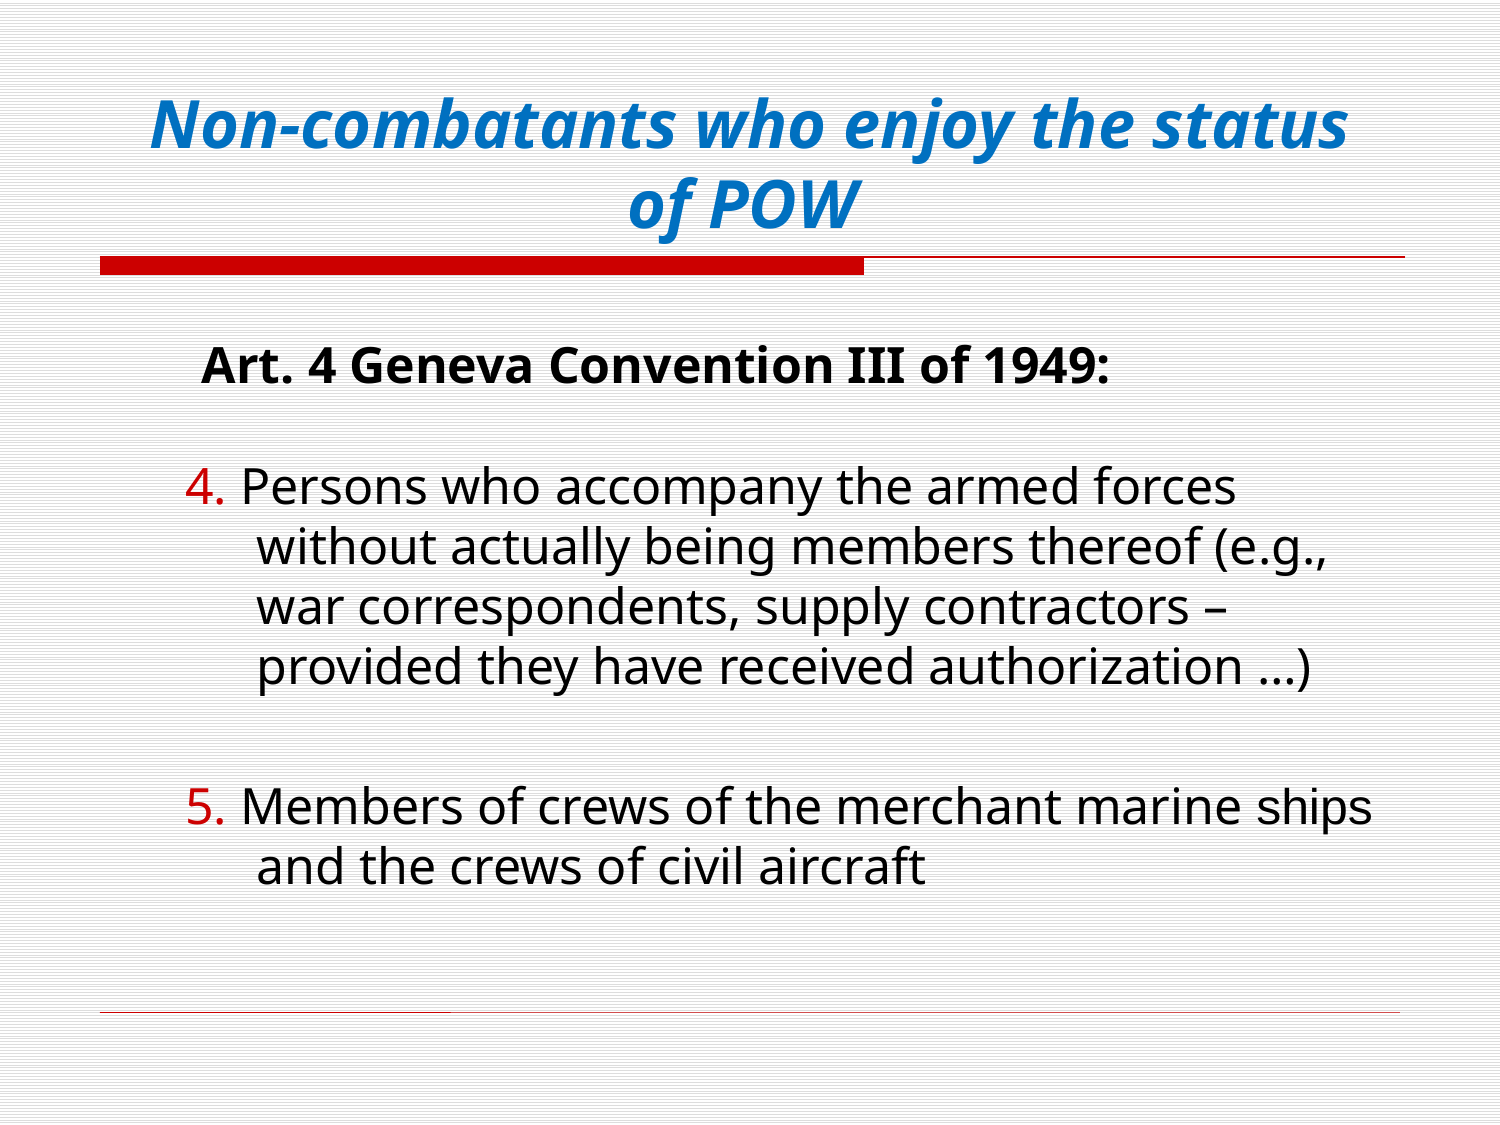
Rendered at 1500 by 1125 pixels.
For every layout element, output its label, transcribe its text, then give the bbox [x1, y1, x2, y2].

text_box Art. 4 Geneva Convention III of 1949: [112, 326, 1400, 401]
list 4. Persons who accompany the armed forces without actually being members thereof (e.g., war correspondents, supply contractors – provided they have received authorization …) 5. Members of crews of the merchant marine ships and the crews of civil aircraft [92, 287, 1406, 988]
title Non-combatants who enjoy the status of POW [93, 49, 1407, 250]
